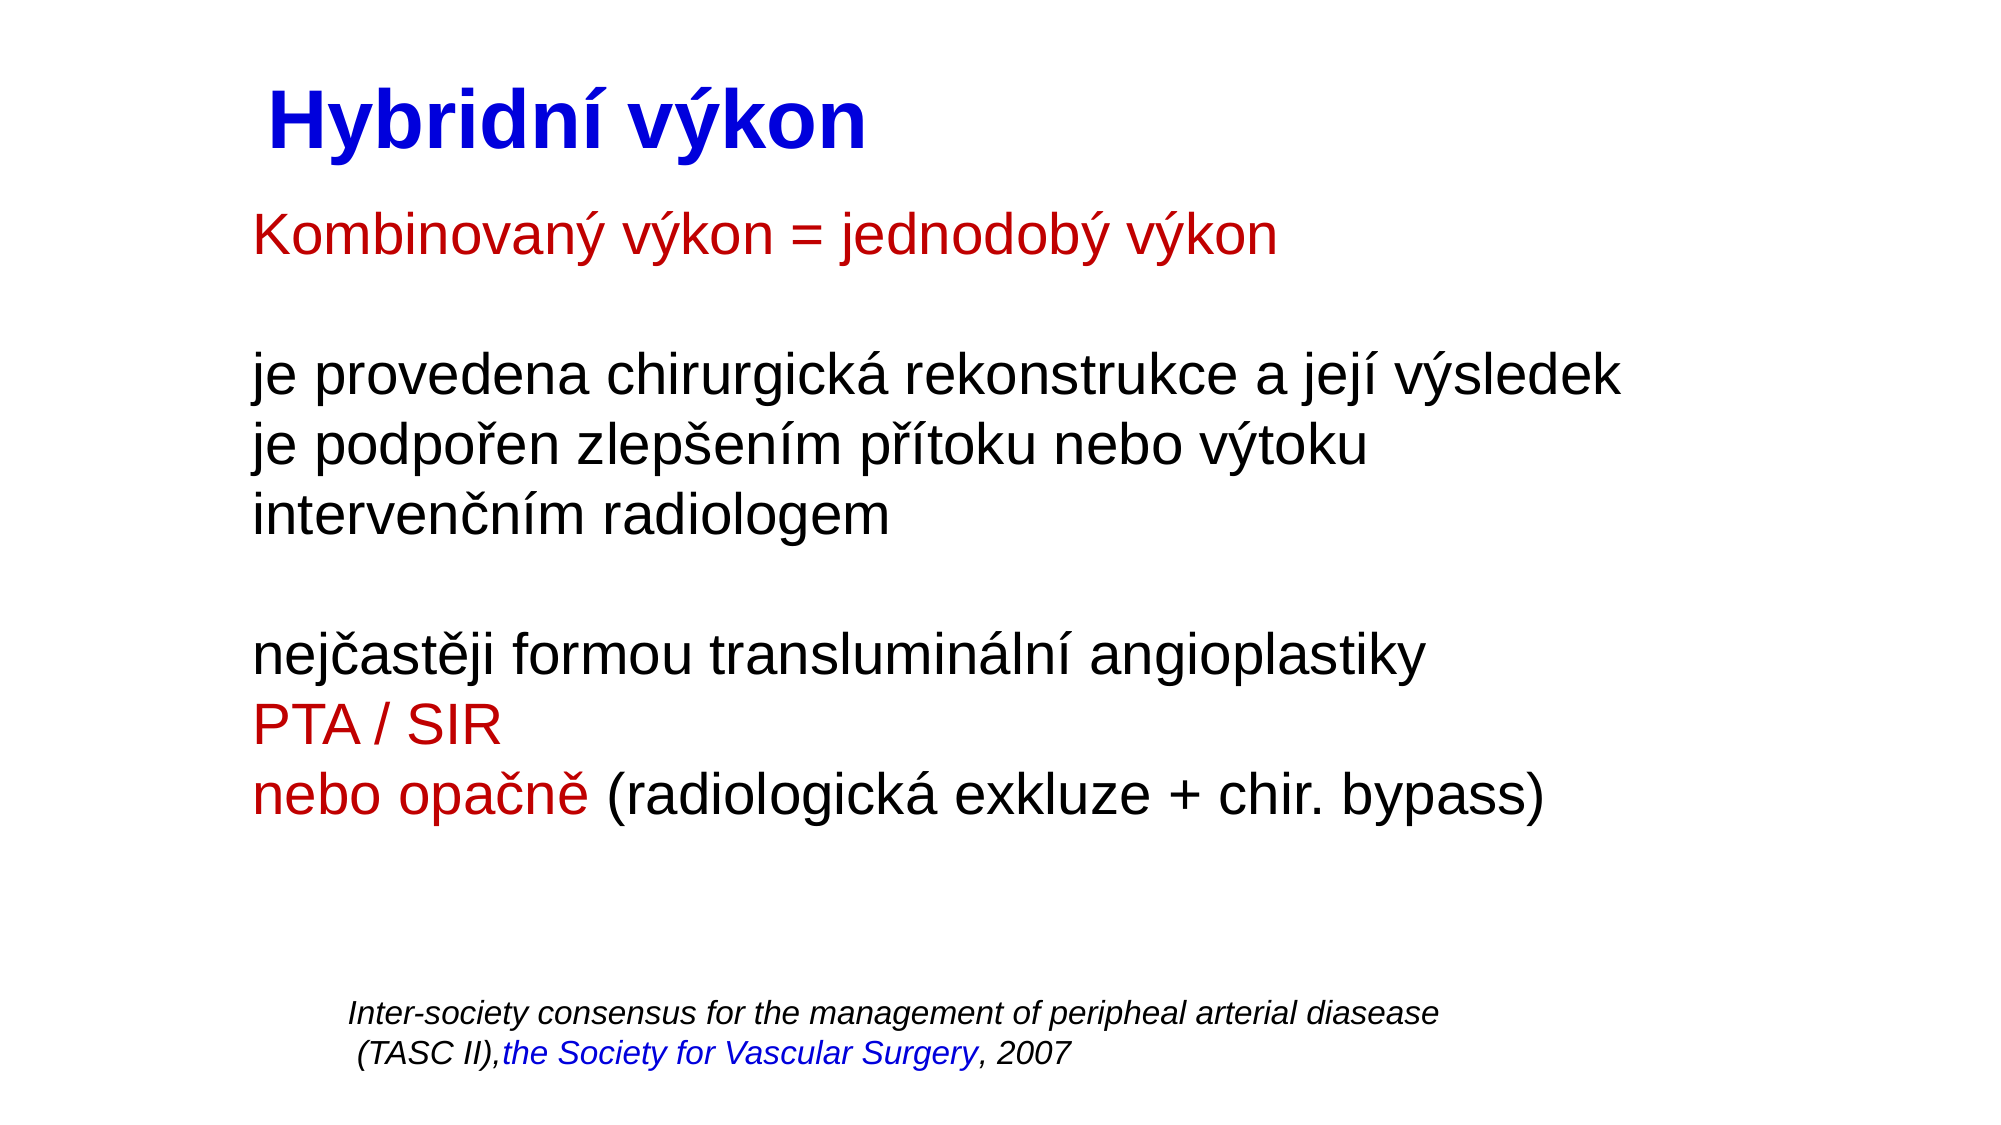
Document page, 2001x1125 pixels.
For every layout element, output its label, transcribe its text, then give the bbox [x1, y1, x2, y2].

text_box Inter-society consensus for the management of peripheal arterial diasease (TASC II),the Society for Vascular Surgery, 2007 [332, 983, 1457, 1124]
list Kombinovaný výkon = jednodobý výkon je provedena chirurgická rekonstrukce a její výsledek je podpořen zlepšením přítoku nebo výtoku intervenčním radiologem nejčastěji formou transluminální angioplastiky PTA / SIR nebo opačně (radiologická exkluze + chir. bypass) [252, 196, 1630, 1035]
text_box Hybridní výkon [252, 58, 1638, 173]
